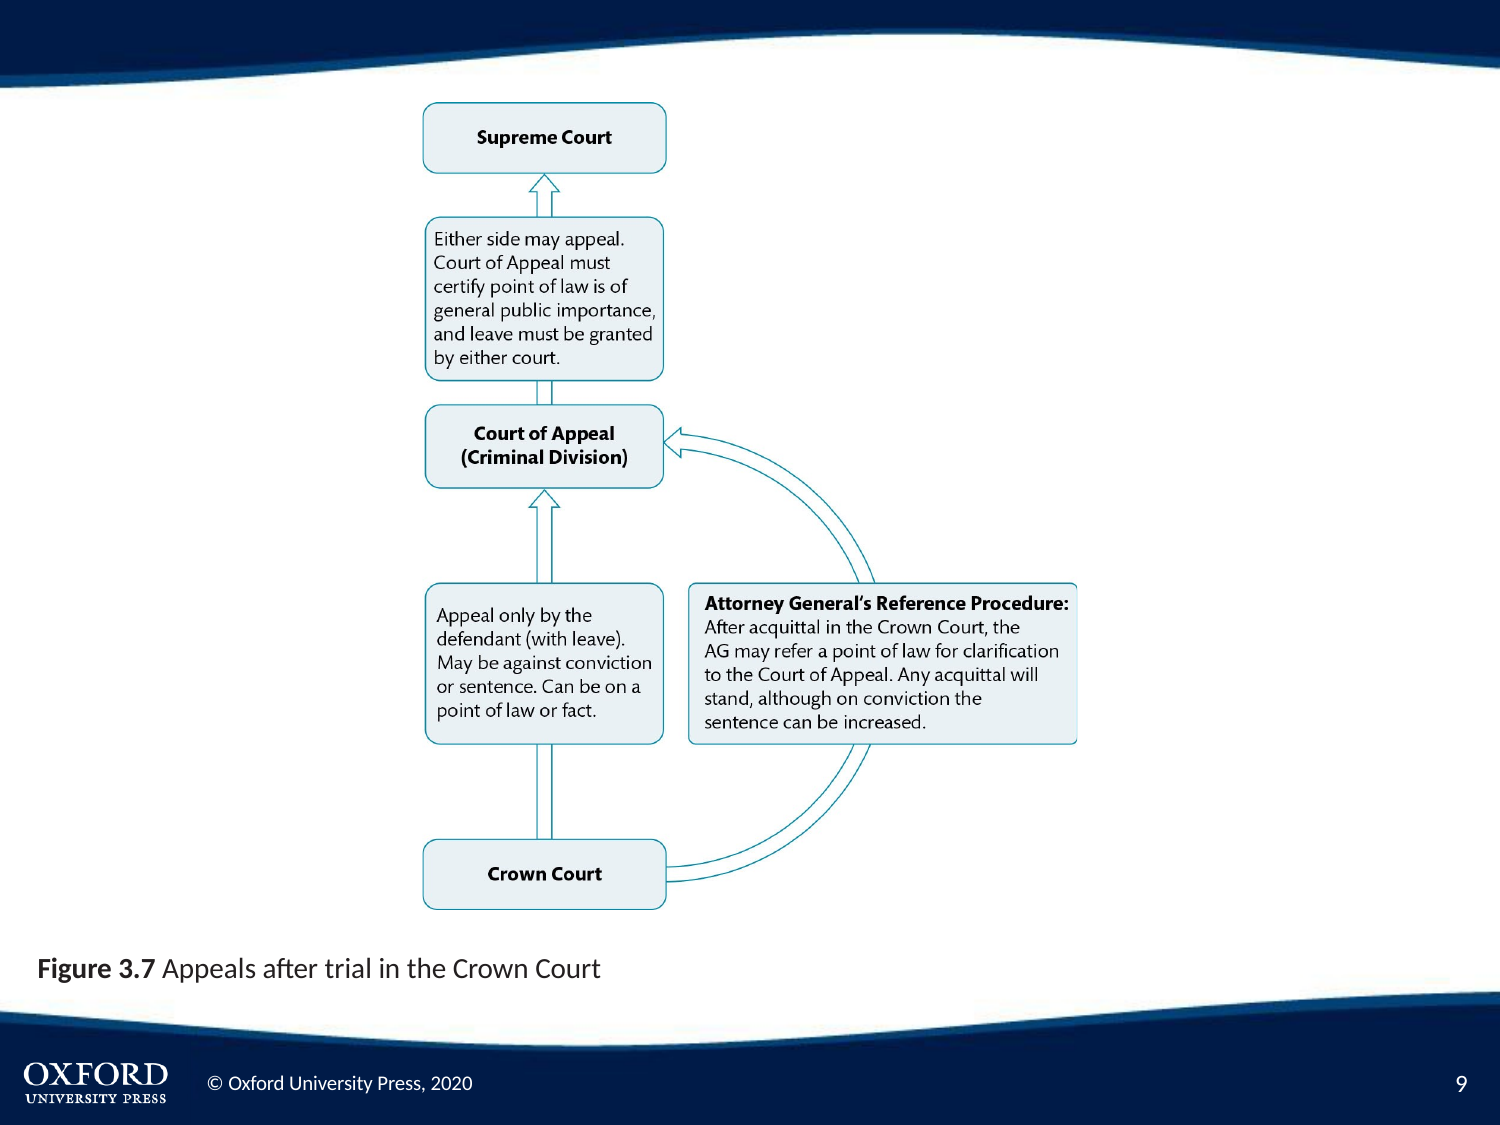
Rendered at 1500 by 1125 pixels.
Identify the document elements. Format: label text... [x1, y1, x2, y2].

picture [0, 0, 1500, 1125]
slide_number 10 [1448, 1071, 1487, 1125]
text_box [422, 102, 1078, 910]
footer © Oxford University Press, 2020 [204, 1072, 479, 1125]
text_box Figure 3.7 Appeals after trial in the Crown Court [35, 947, 616, 985]
